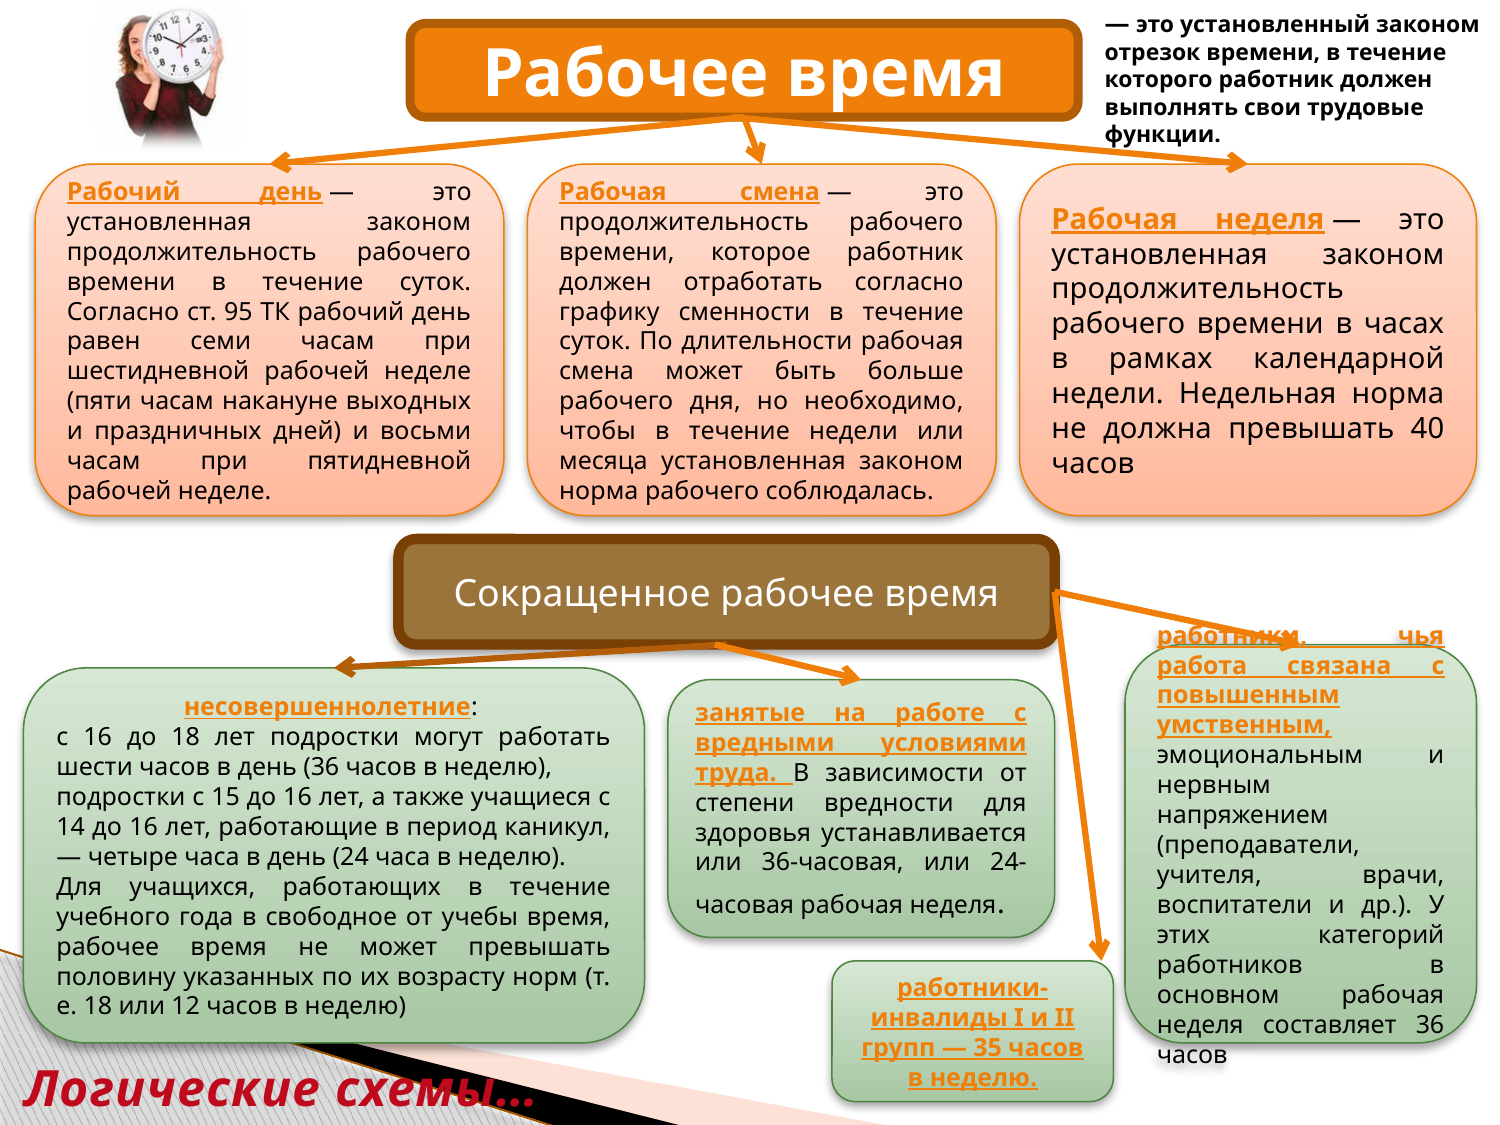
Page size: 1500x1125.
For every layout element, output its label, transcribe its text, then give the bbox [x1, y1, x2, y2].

text_box Рабочая смена — это продолжительность рабочего времени, которое работник должен отработать согласно графику сменности в течение суток. По длительности рабочая смена может быть больше рабочего дня, но необходимо, чтобы в течение недели или месяца установленная законом норма рабочего соблюдалась. [526, 163, 997, 517]
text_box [714, 644, 862, 680]
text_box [1054, 591, 1102, 962]
text_box несовершеннолетние: с 16 до 18 лет подростки могут работать шести часов в день (36 часов в неделю), подростки с 15 до 16 лет, а также учащиеся с 14 до 16 лет, работающие в период каникул, — четыре часа в день (24 часа в неделю). Для учащихся, работающих в течение учебного года в свободное от учебы время, рабочее время не может превышать половину указанных по их возрасту норм (т. е. 18 или 12 часов в неделю) [22, 667, 646, 1044]
picture [93, 0, 247, 153]
text_box Логические схемы… [9, 1049, 555, 1125]
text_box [1102, 591, 1301, 645]
text_box Рабочая неделя — это установленная законом продолжительность рабочего времени в часах в рамках календарной недели. Недельная норма не должна превышать 40 часов [1018, 163, 1478, 517]
text_box занятые на работе с вредными условиями труда. В зависимости от степени вредности для здоровья устанавливается или 36-часовая, или 24-часовая рабочая неделя. [667, 678, 1048, 939]
text_box работники, чья работа связана с повышенным умственным, эмоциональным и нервным напряжением (преподаватели, учителя, врачи, воспитатели и др.). У этих категорий работников в основном рабочая неделя составляет 36 часов [1124, 643, 1478, 1044]
text_box Рабочее время [537, 18, 1083, 122]
text_box Рабочий день — это установленная законом продолжительность рабочего времени в течение суток. Согласно ст. 95 ТК рабочий день равен семи часам при шестидневной рабочей неделе (пяти часам накануне выходных и праздничных дней) и восьми часам при пятидневной рабочей неделе. [34, 163, 505, 517]
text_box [518, 459, 543, 853]
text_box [483, 0, 531, 379]
text_box Сокращенное рабочее время [548, 533, 1060, 650]
text_box работники-инвалиды I и II групп — 35 часов в неделю. [831, 960, 1115, 1103]
text_box Рабочее время [405, 18, 477, 122]
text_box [732, 116, 1249, 165]
text_box Сокращенное рабочее время [393, 533, 512, 650]
text_box — это установленный законом отрезок времени, в течение которого работник должен выполнять свои трудовые функции. [1089, 0, 1500, 155]
